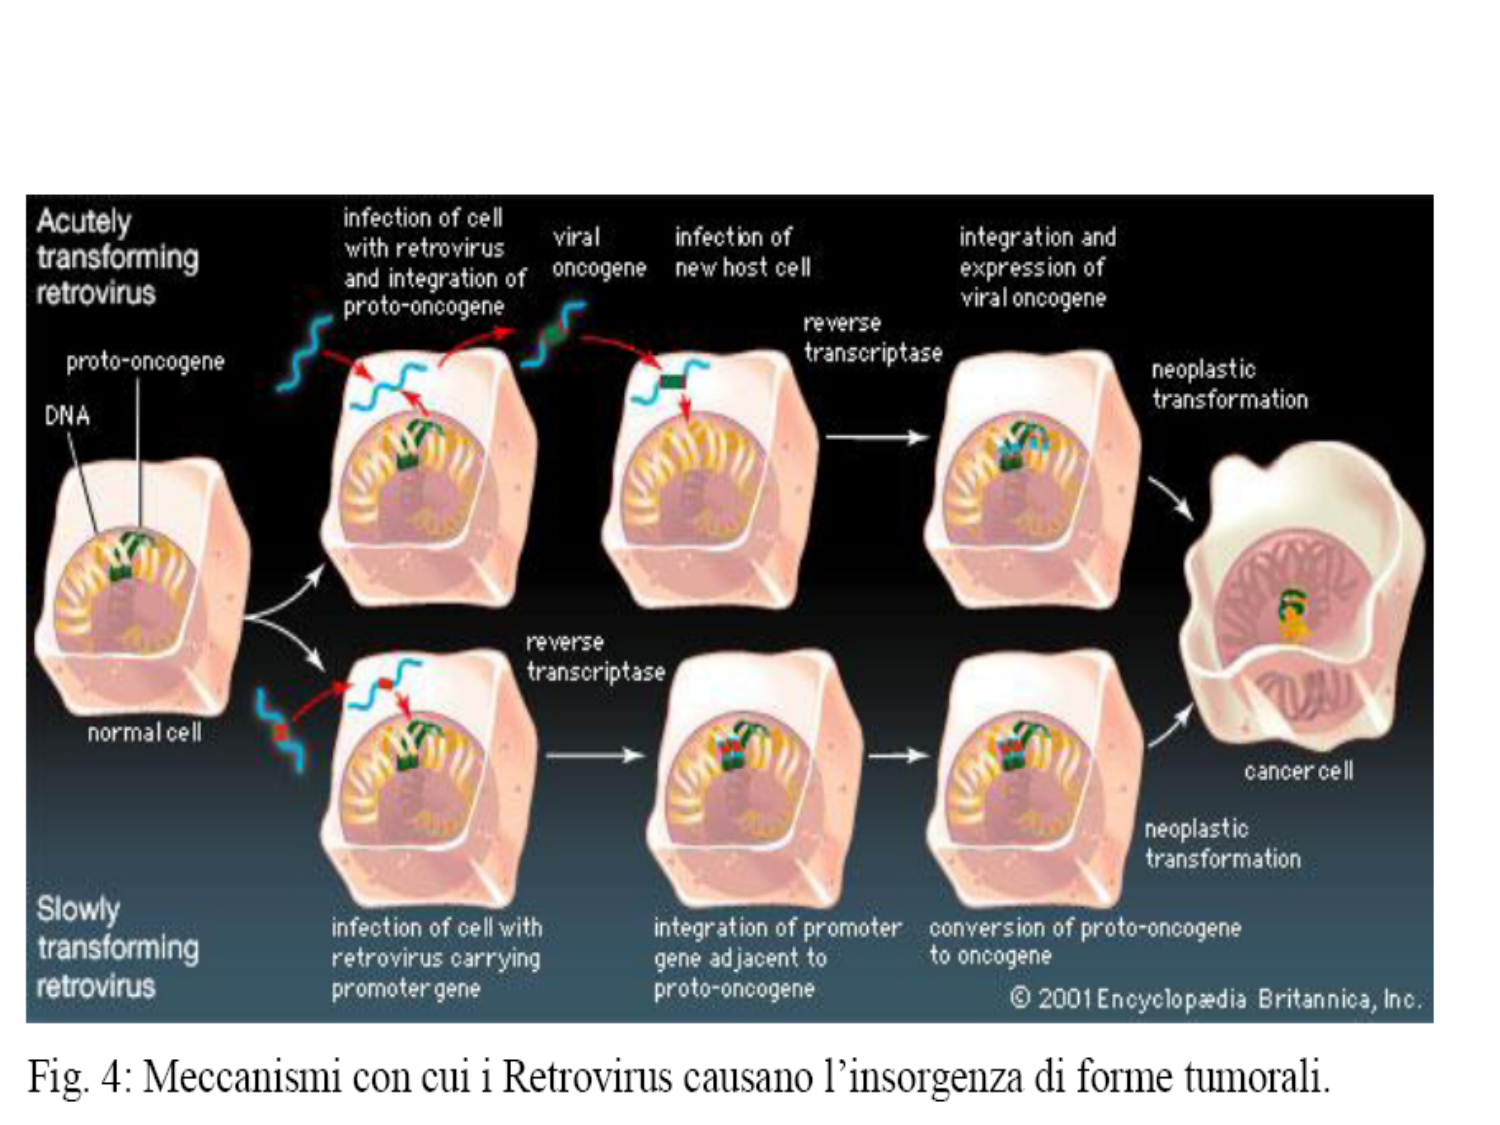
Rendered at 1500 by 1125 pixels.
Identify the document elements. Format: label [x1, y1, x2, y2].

picture [0, 173, 1500, 1125]
